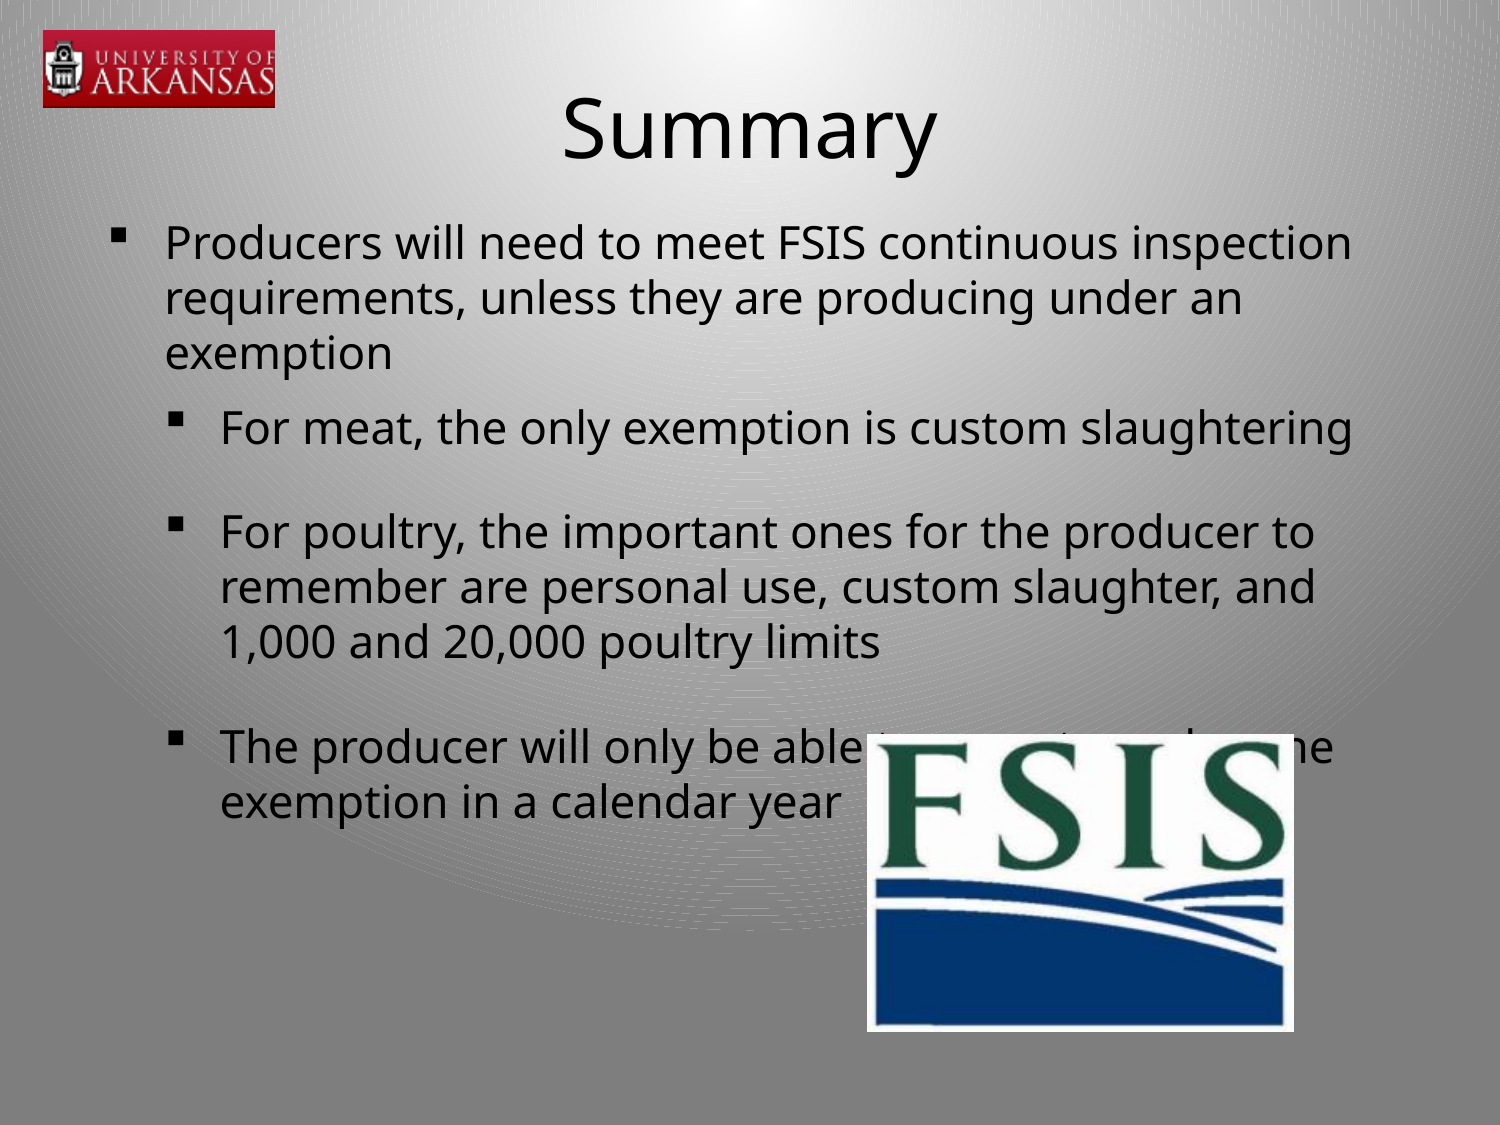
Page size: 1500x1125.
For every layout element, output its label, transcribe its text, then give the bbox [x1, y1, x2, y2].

picture [867, 733, 1295, 1033]
list Producers will need to meet FSIS continuous inspection requirements, unless they are producing under an exemption For meat, the only exemption is custom slaughtering For poultry, the important ones for the producer to remember are personal use, custom slaughter, and 1,000 and 20,000 poultry limits The producer will only be able to operate under one exemption in a calendar year [92, 206, 1434, 919]
picture [43, 30, 275, 108]
title Summary [243, 44, 1256, 206]
